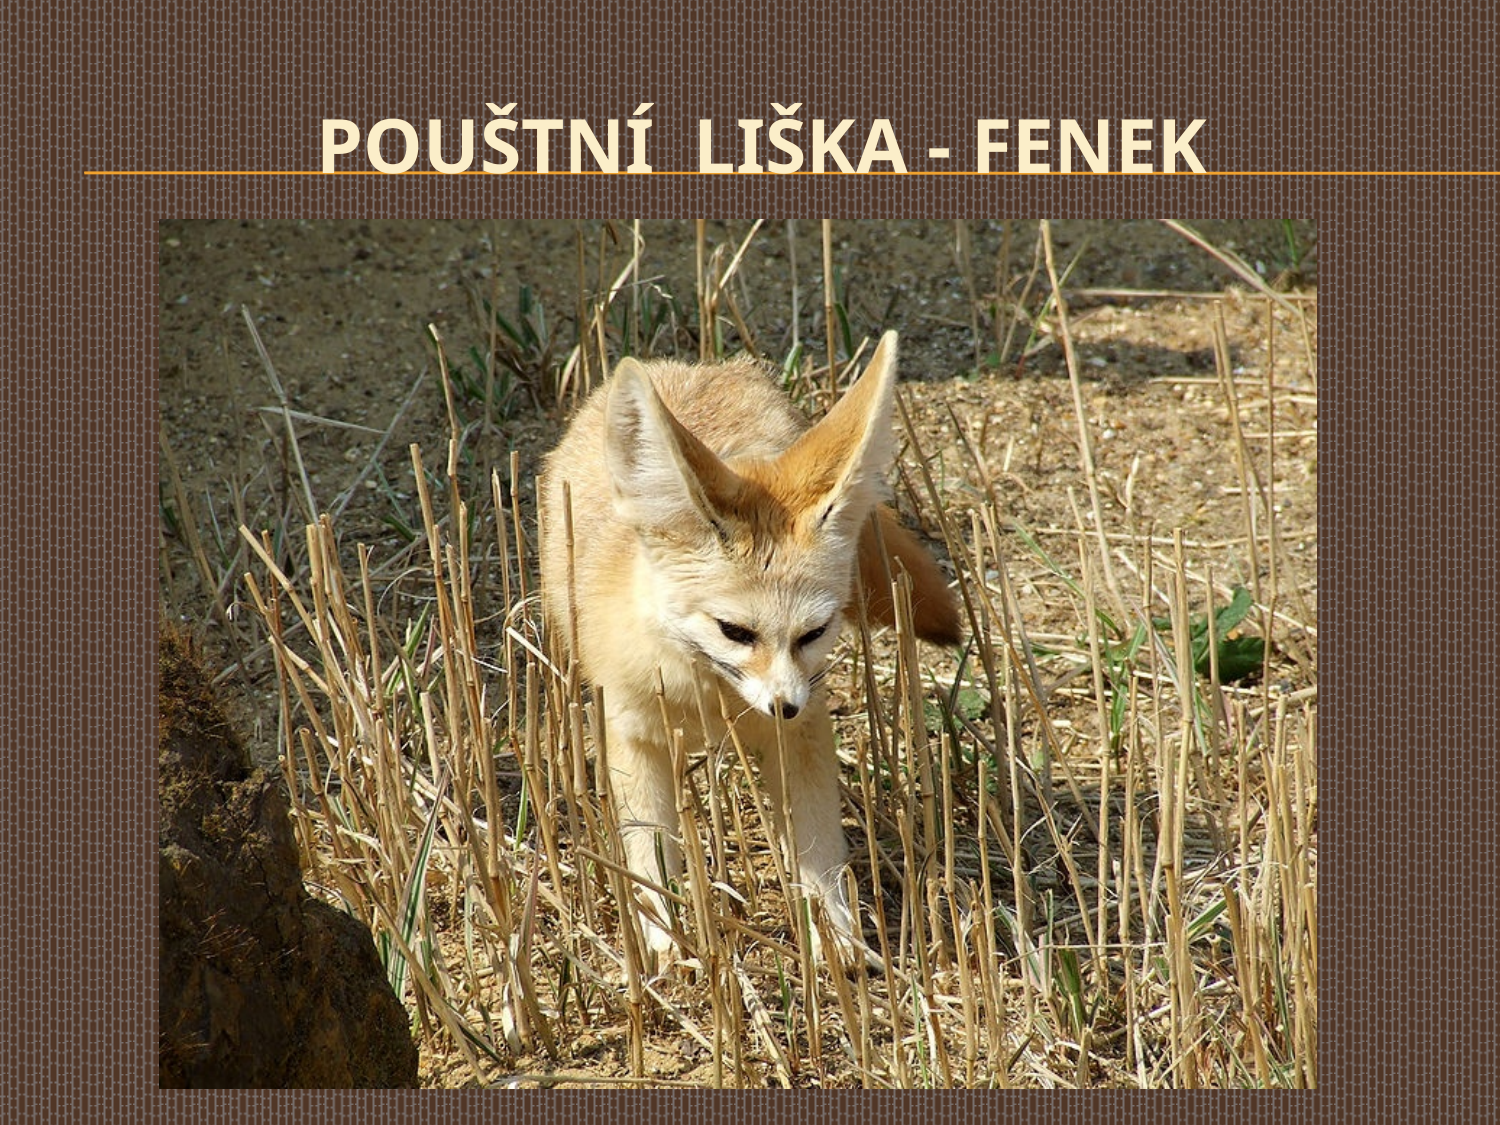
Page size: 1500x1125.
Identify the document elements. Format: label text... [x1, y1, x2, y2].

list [159, 219, 1318, 1089]
title Pouštní liška - fenek [50, 75, 1475, 213]
